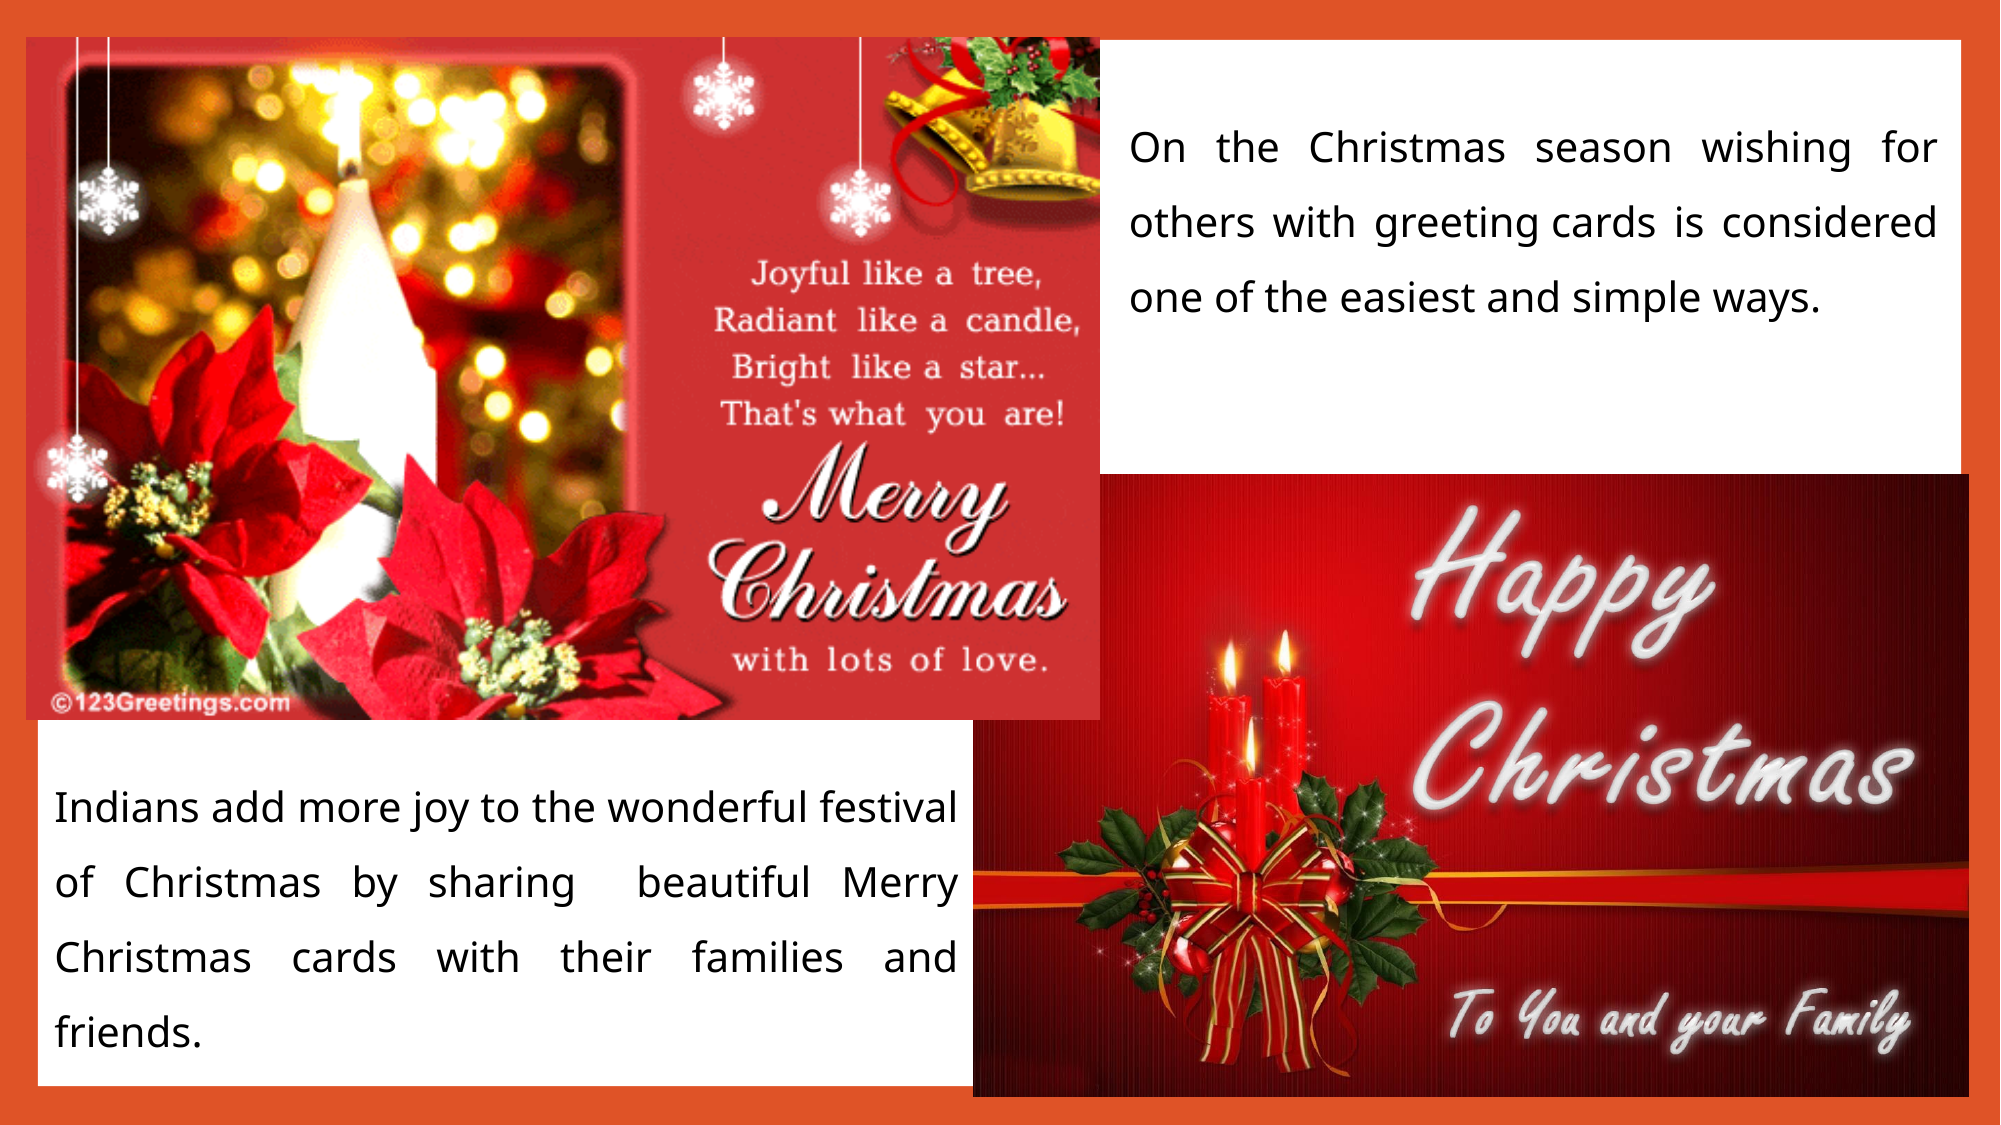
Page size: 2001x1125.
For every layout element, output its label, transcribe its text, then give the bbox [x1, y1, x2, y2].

text_box On the Christmas season wishing for others with greeting cards is considered one of the easiest and simple ways. [1114, 88, 1954, 328]
text_box Indians add more joy to the wonderful festival of Christmas by sharing beautiful Merry Christmas cards with their families and friends. [39, 748, 967, 1064]
picture [26, 37, 1969, 1097]
